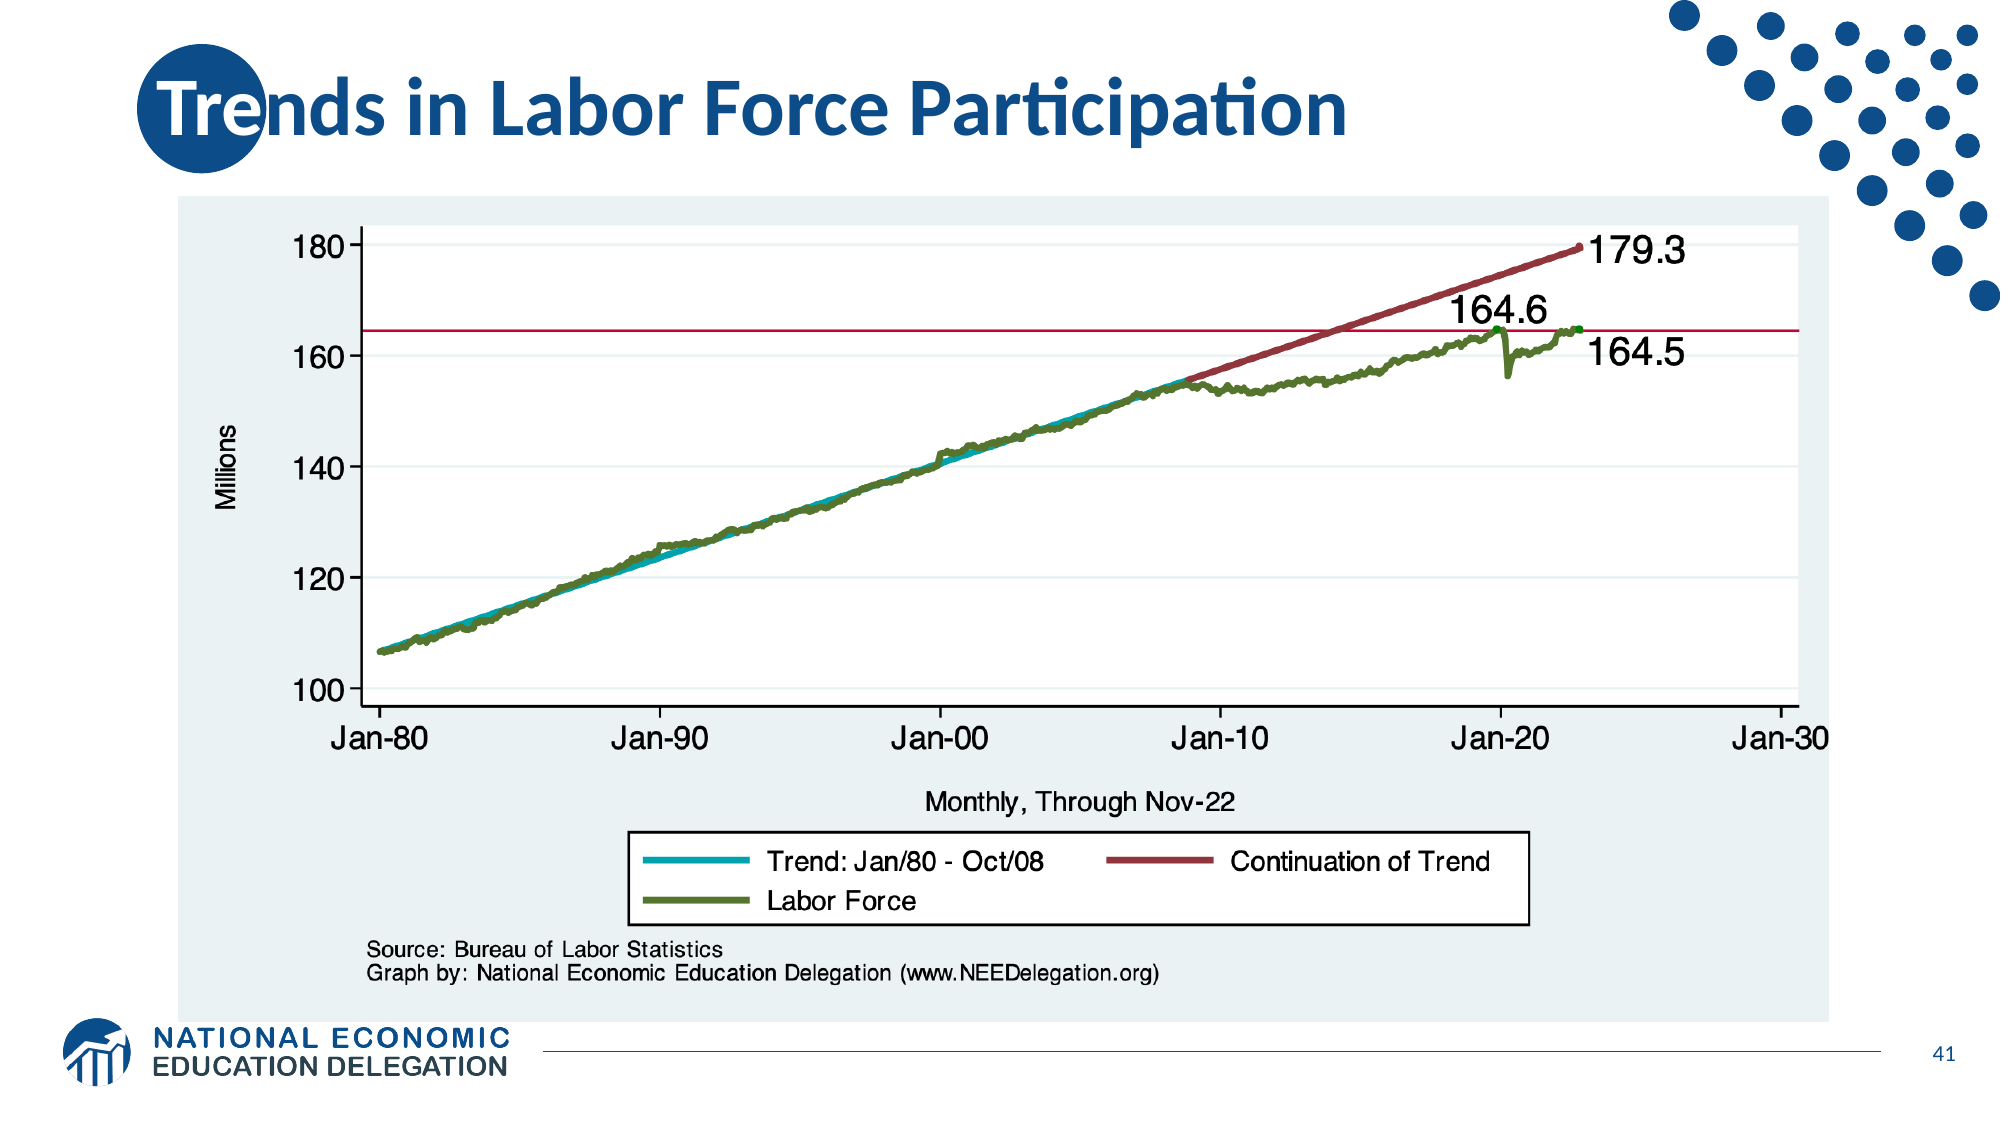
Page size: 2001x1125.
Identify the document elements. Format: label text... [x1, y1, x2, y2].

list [178, 196, 1829, 1022]
picture [55, 1013, 520, 1091]
title Trends in Labor Force Participation [141, 0, 1867, 218]
slide_number 41 [1521, 1022, 1972, 1082]
